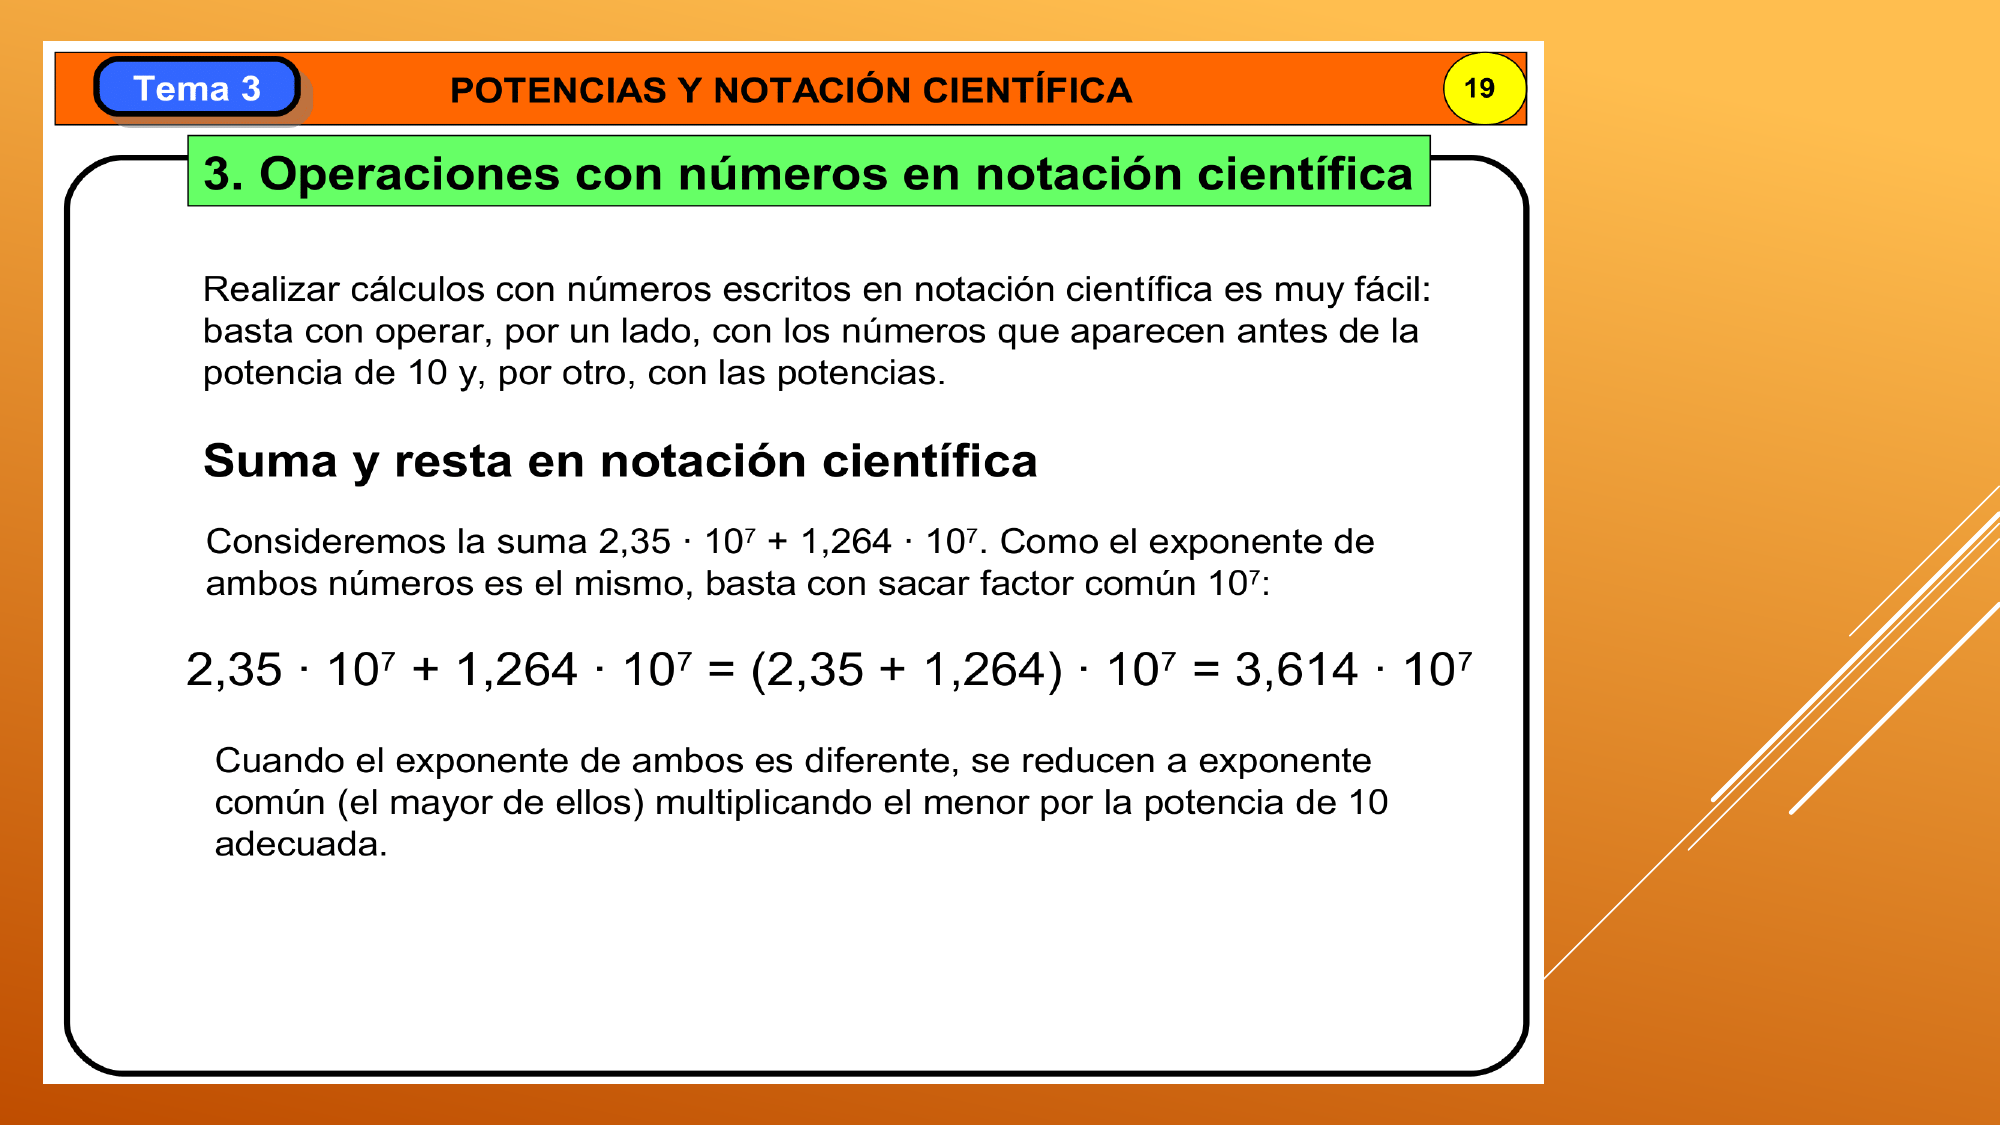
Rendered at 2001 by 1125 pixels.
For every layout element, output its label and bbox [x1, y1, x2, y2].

picture [43, 41, 1544, 1084]
